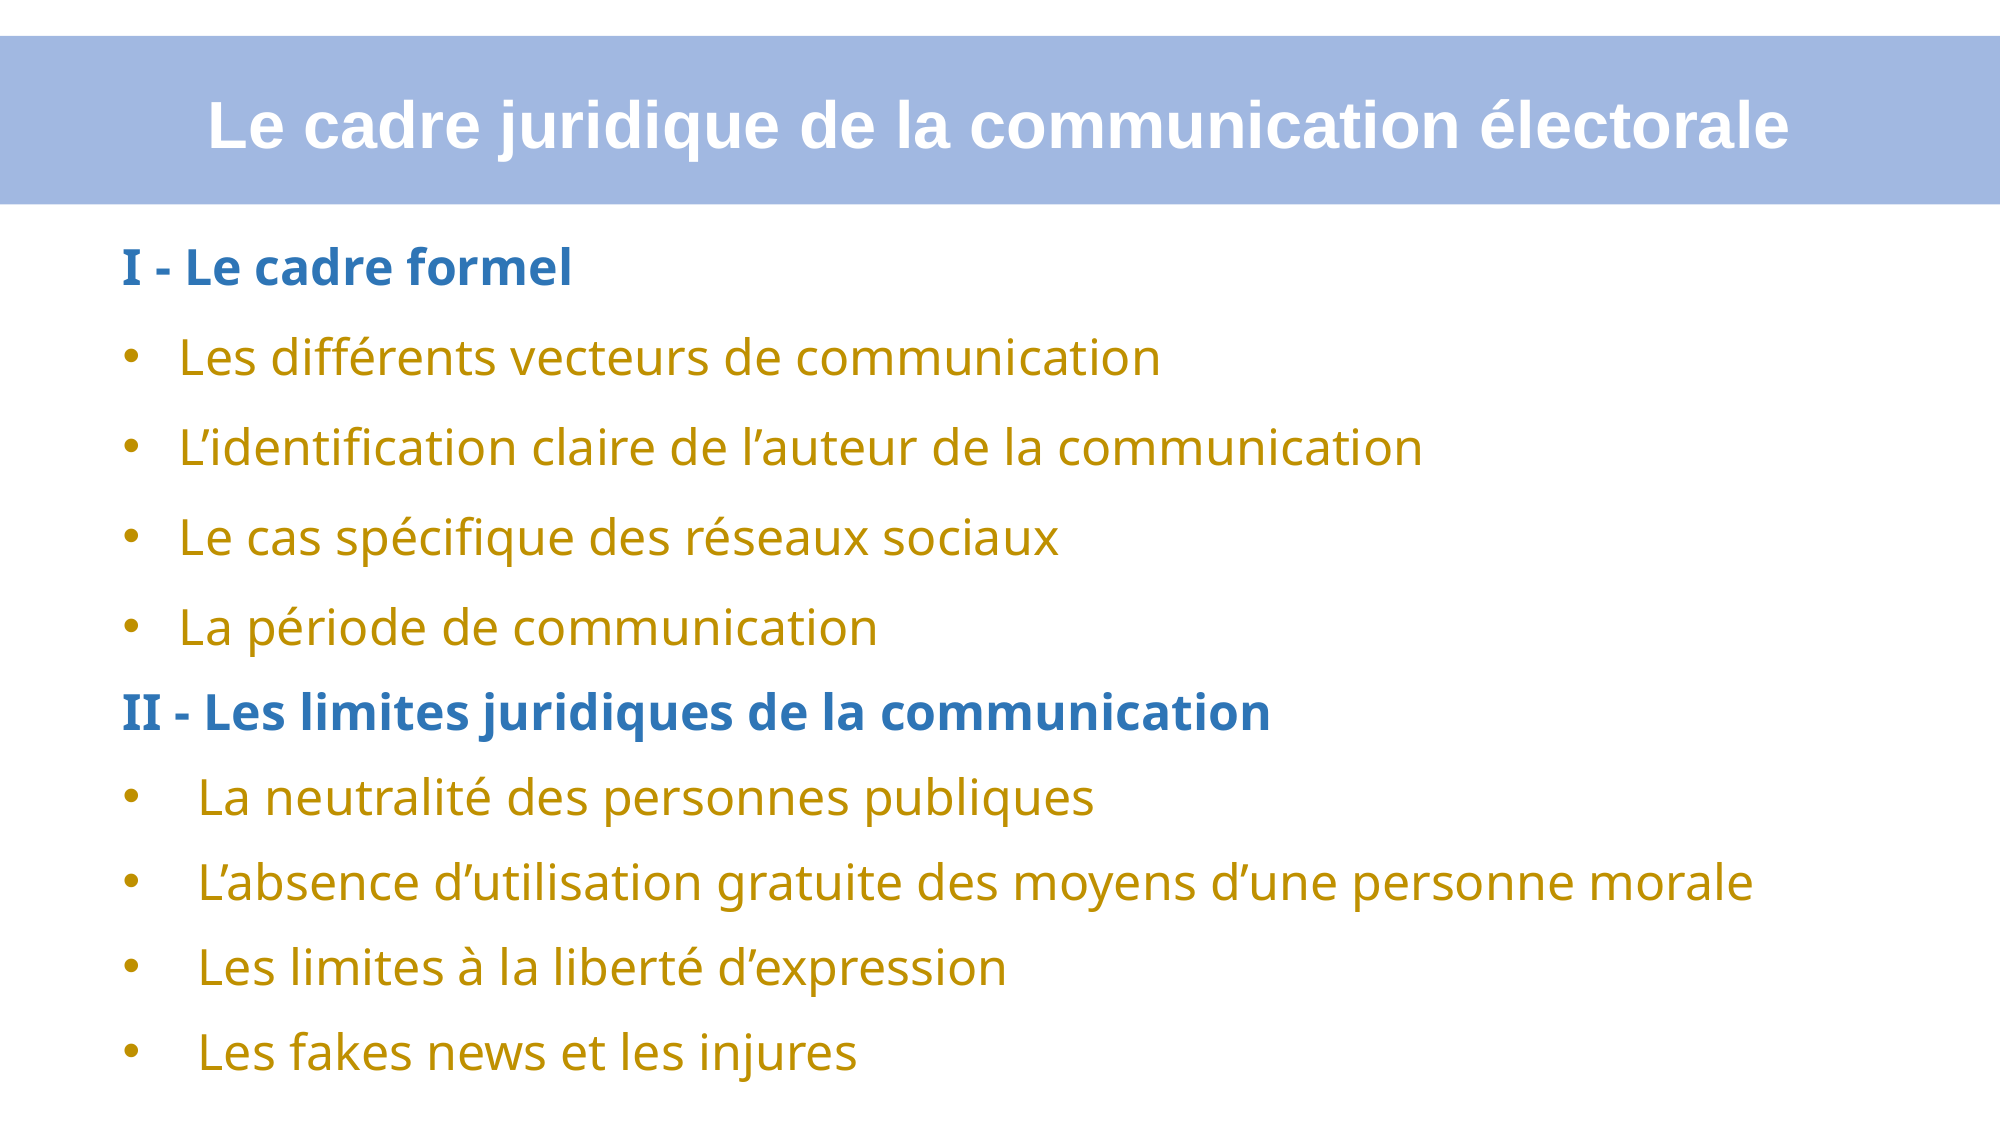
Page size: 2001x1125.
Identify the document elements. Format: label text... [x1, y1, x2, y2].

title Le cadre juridique de la communication électorale [137, 59, 1863, 195]
text_box I - Le cadre formel Les différents vecteurs de communication L’identification claire de l’auteur de la communication Le cas spécifique des réseaux sociaux La période de communication II - Les limites juridiques de la communication La neutralité des personnes publiques L’absence d’utilisation gratuite des moyens d’une personne morale Les limites à la liberté d’expression Les fakes news et les injures [107, 228, 1910, 1125]
text_box [0, 35, 2000, 205]
